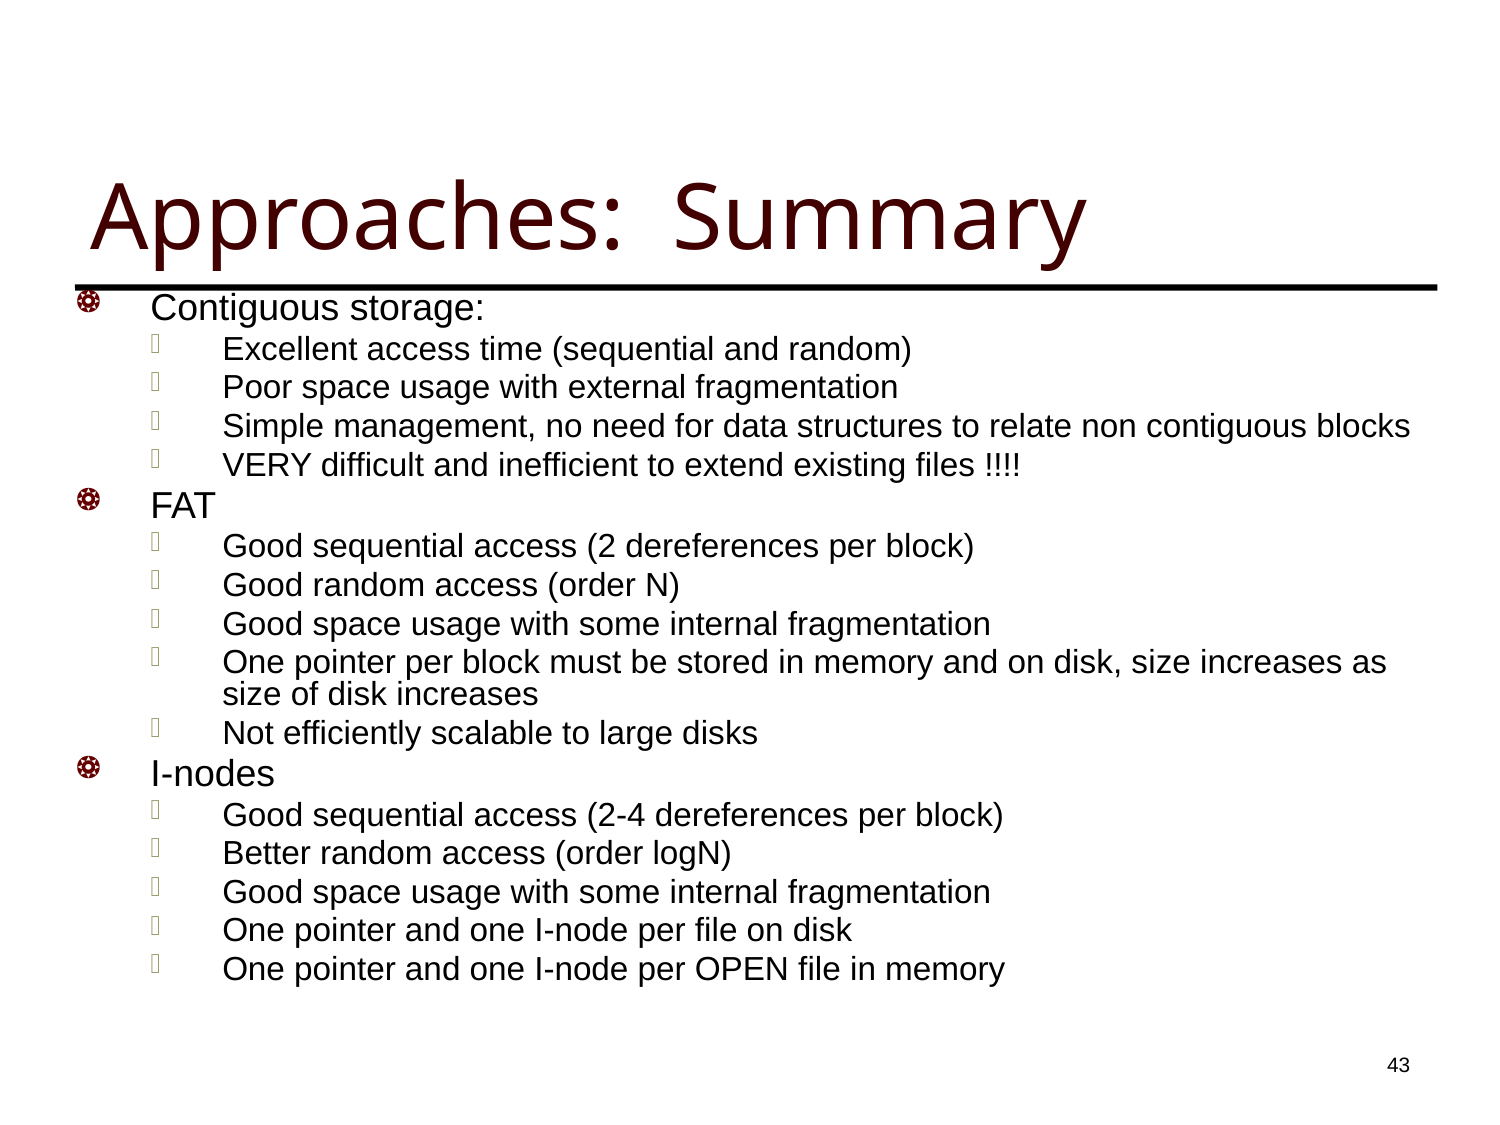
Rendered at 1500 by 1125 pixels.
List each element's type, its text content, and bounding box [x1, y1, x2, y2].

slide_number 42 [1112, 1043, 1426, 1120]
title Approaches: Summary [74, 87, 1426, 276]
list Contiguous storage: Excellent access time (sequential and random) Poor space usage with external fragmentation Simple management, no need for data structures to relate non contiguous blocks VERY difficult and inefficient to extend existing files !!!! FAT Good sequential access (2 dereferences per block) Good random access (order N) Good space usage with some internal fragmentation One pointer per block must be stored in memory and on disk, size increases as size of disk increases Not efficiently scalable to large disks I-nodes Good sequential access (2-4 dereferences per block) Better random access (order logN) Good space usage with some internal fragmentation One pointer and one I-node per file on disk One pointer and one I-node per OPEN file in memory [58, 284, 1451, 991]
